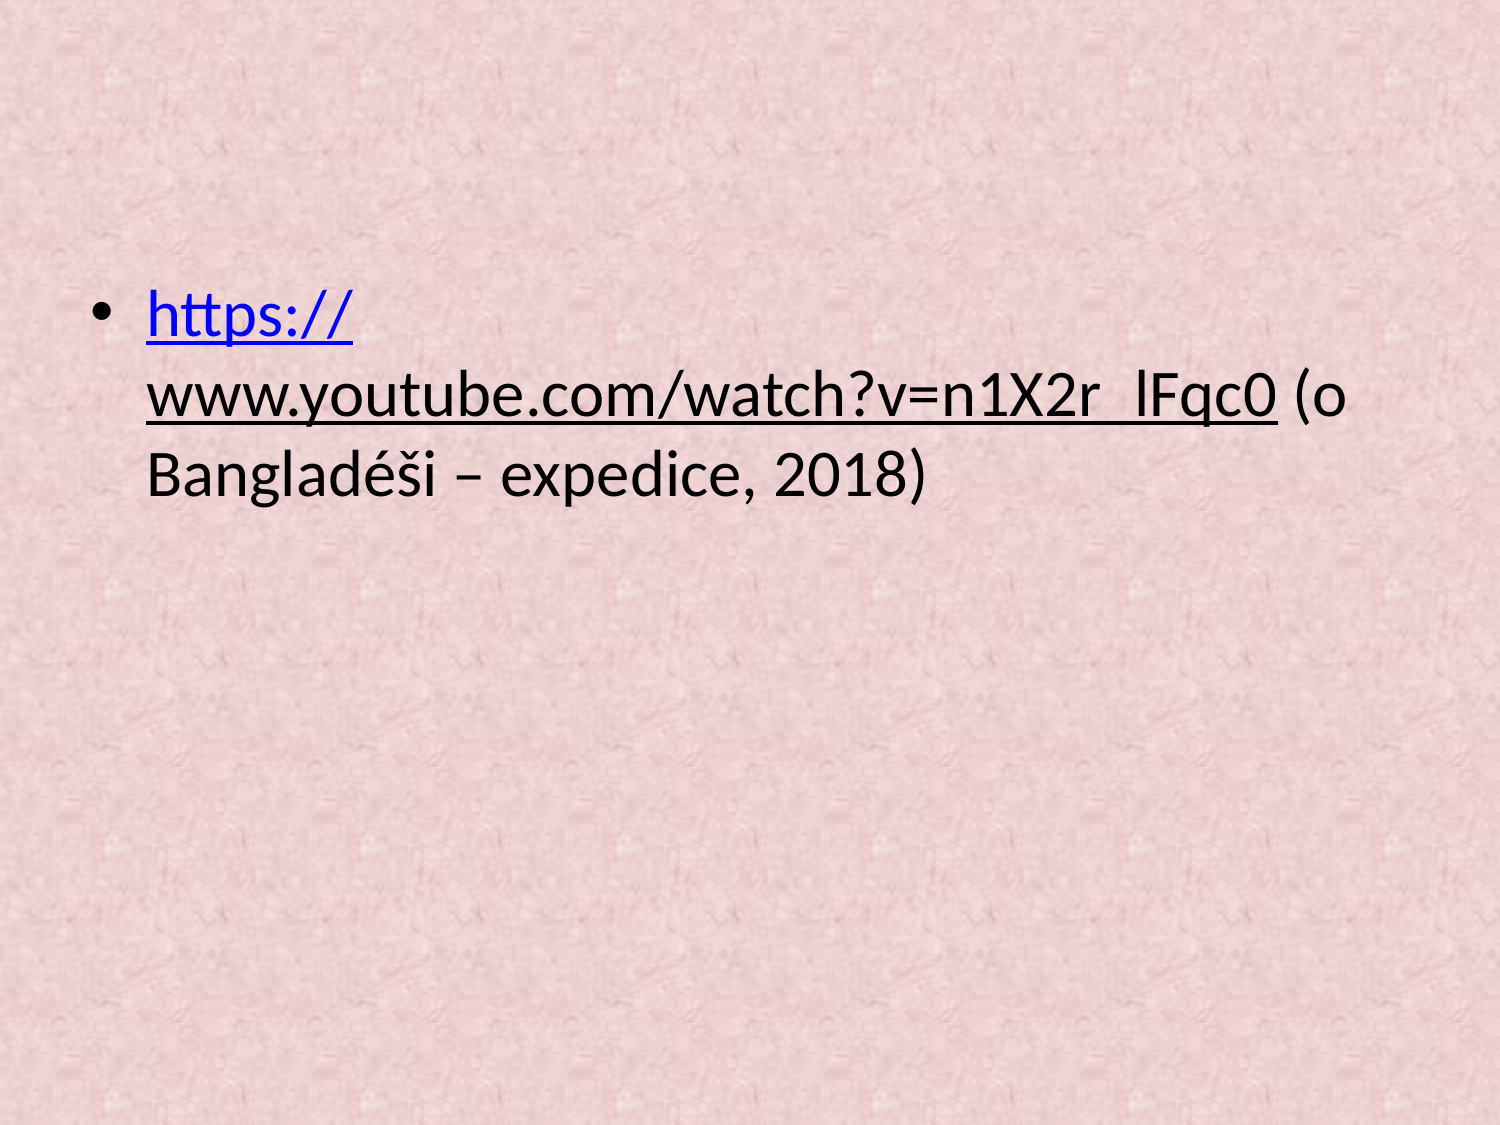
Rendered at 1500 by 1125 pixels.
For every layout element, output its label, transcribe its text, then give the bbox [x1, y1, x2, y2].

list https://www.youtube.com/watch?v=n1X2r_lFqc0 (o Bangladéši – expedice, 2018) [75, 262, 1425, 1005]
